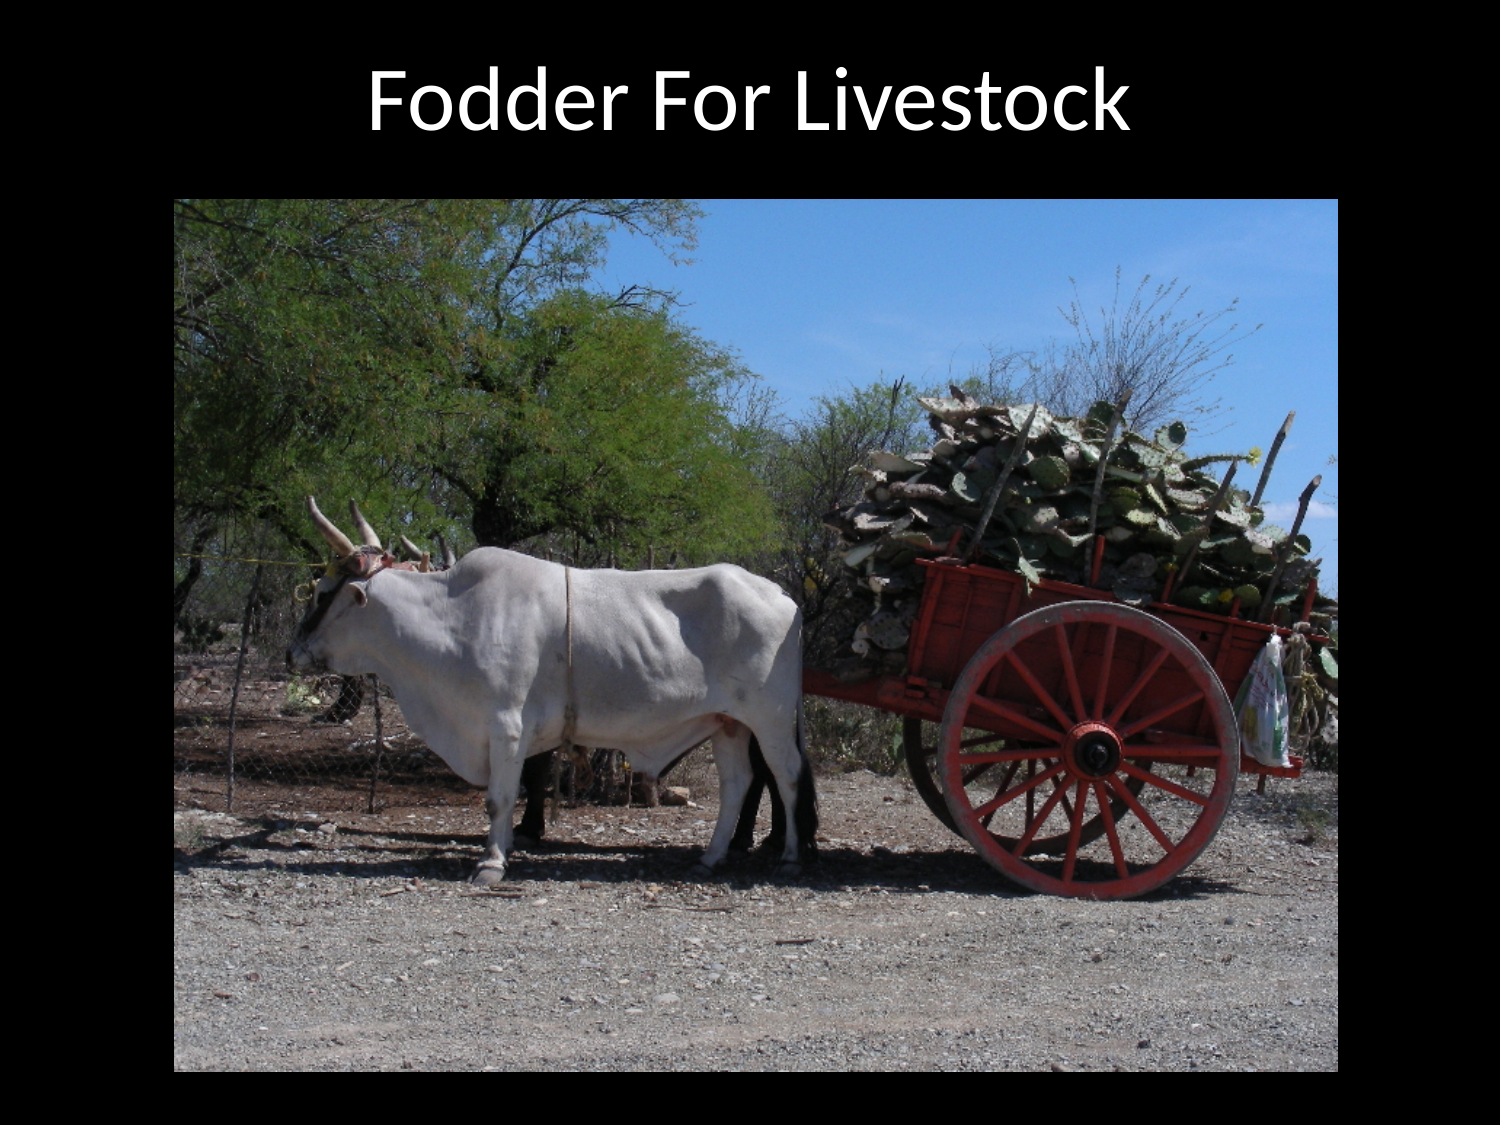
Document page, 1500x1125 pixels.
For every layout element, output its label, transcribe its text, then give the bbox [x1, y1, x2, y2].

title Fodder For Livestock [75, 0, 1425, 188]
picture [174, 199, 1338, 1073]
